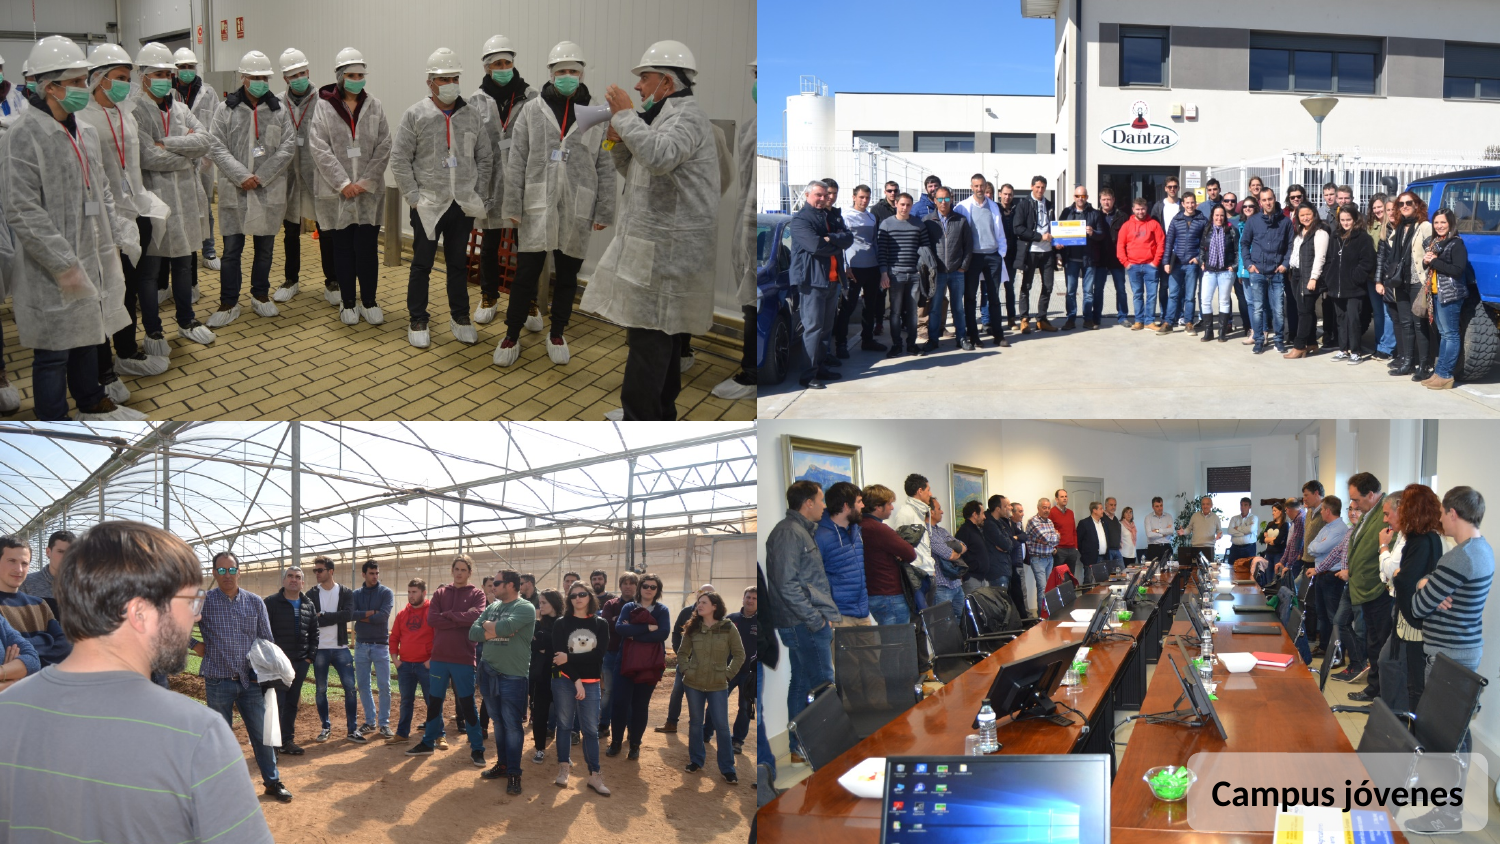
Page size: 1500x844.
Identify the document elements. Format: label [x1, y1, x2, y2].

list [759, 0, 1500, 419]
picture [0, 0, 1500, 844]
